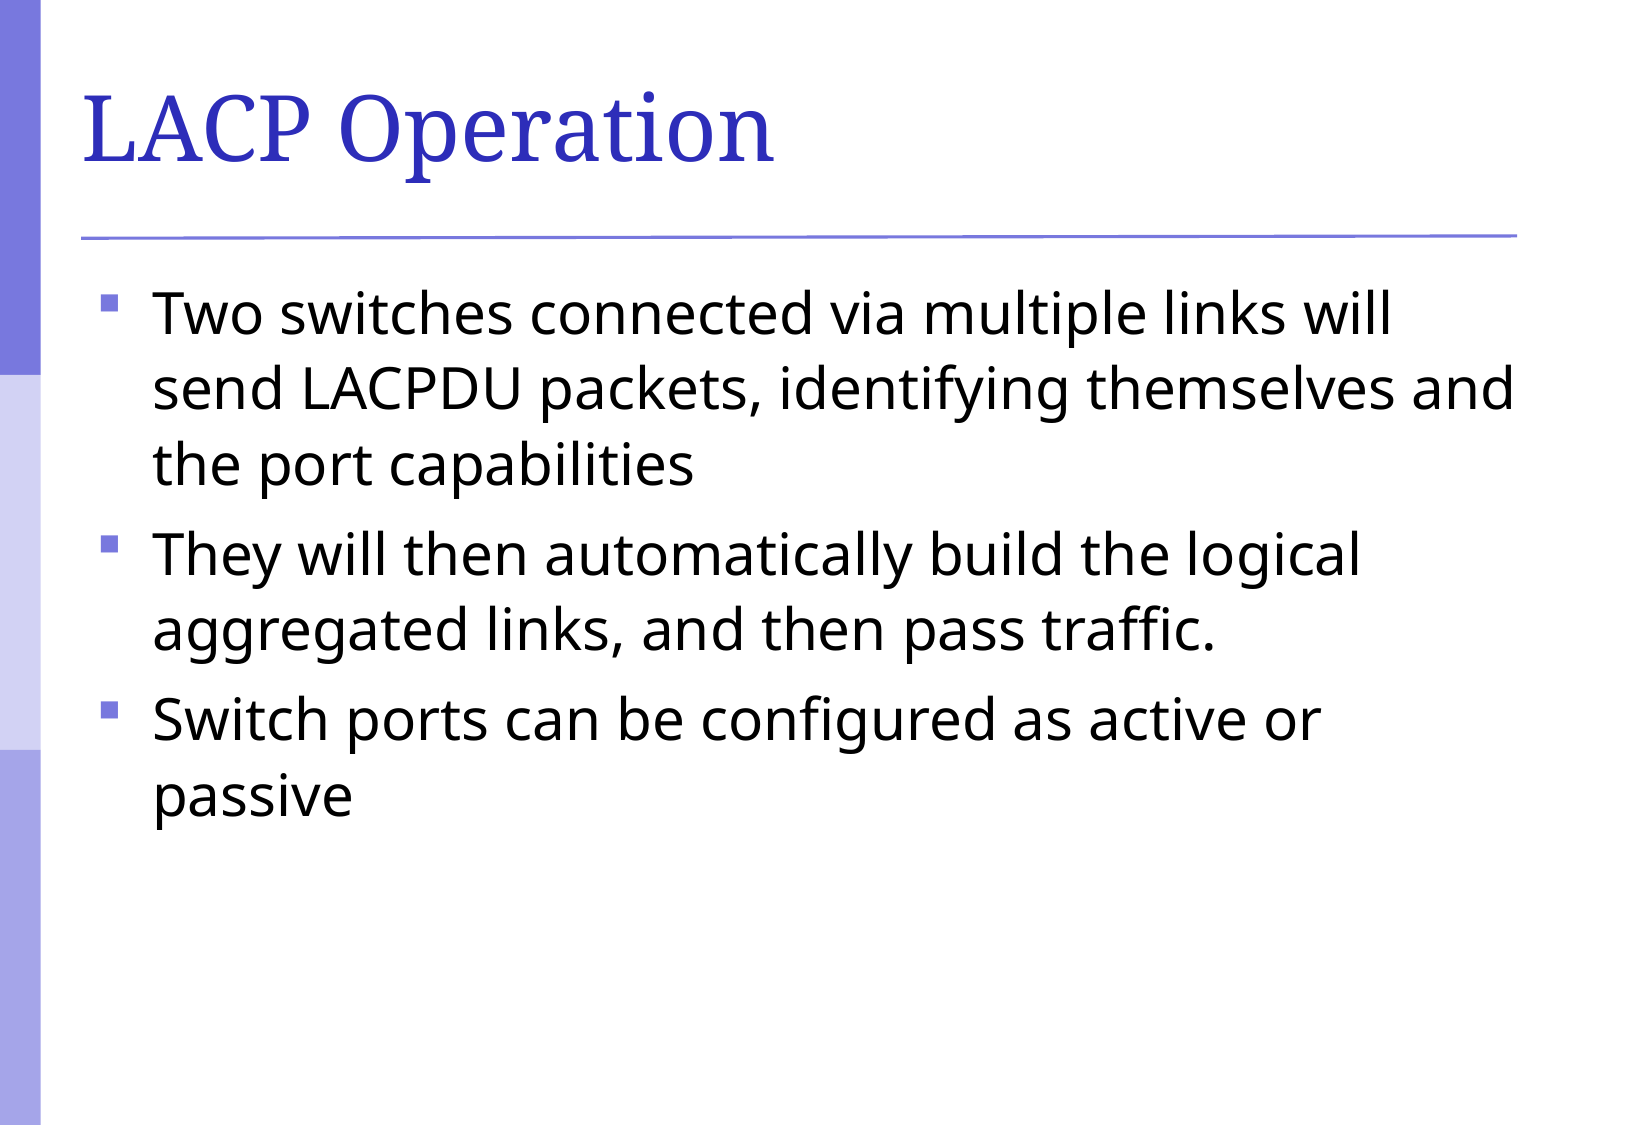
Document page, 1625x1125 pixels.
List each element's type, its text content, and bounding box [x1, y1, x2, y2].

list Two switches connected via multiple links will send LACPDU packets, identifying themselves and the port capabilities They will then automatically build the logical aggregated links, and then pass traffic. Switch ports can be configured as active or passive [80, 262, 1543, 1006]
title LACP Operation [80, 40, 1543, 232]
